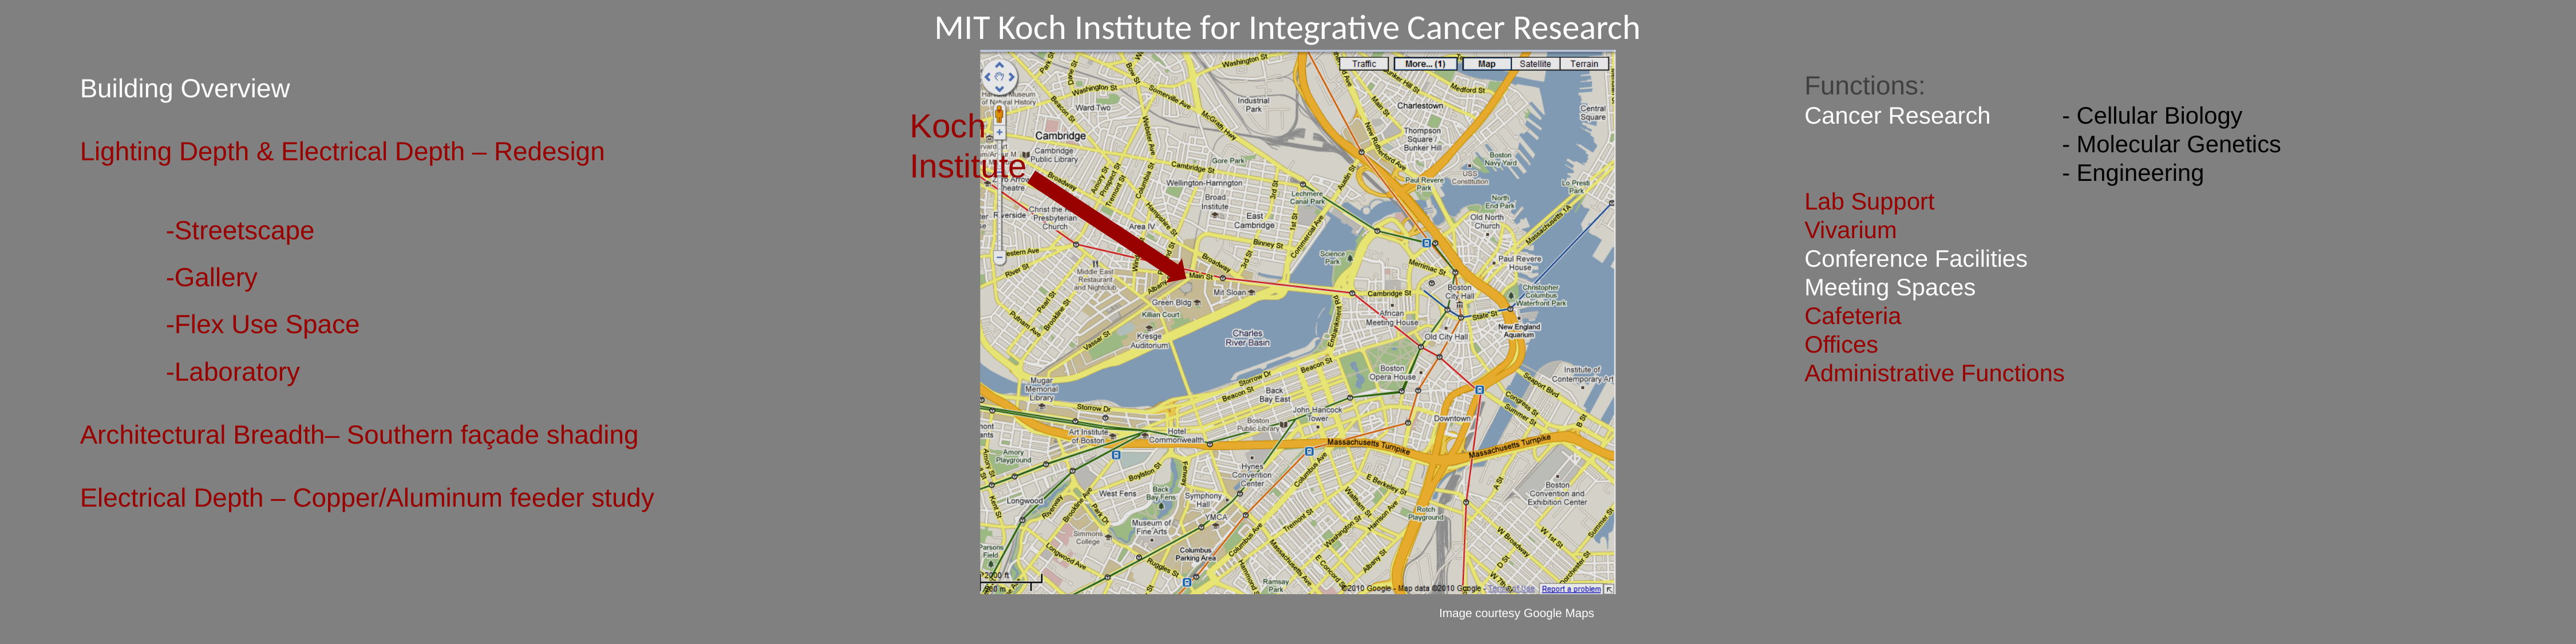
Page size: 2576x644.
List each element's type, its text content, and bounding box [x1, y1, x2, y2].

text_box MIT Koch Institute for Integrative Cancer Research [844, 0, 1732, 50]
picture [980, 50, 1616, 594]
text_box Functions: Cancer Research - Cellular Biology - Molecular Genetics - Engineering Lab Support Vivarium Conference Facilities Meeting Spaces Cafeteria Offices Administrative Functions [1796, 64, 2326, 391]
text_box Image courtesy Google Maps [1044, 601, 1603, 624]
text_box Building Overview Lighting Depth & Electrical Depth – Redesign -Streetscape -Gallery -Flex Use Space -Laboratory Architectural Breadth– Southern façade shading Electrical Depth – Copper/Aluminum feeder study [72, 35, 787, 579]
text_box Koch Institute [901, 100, 977, 189]
